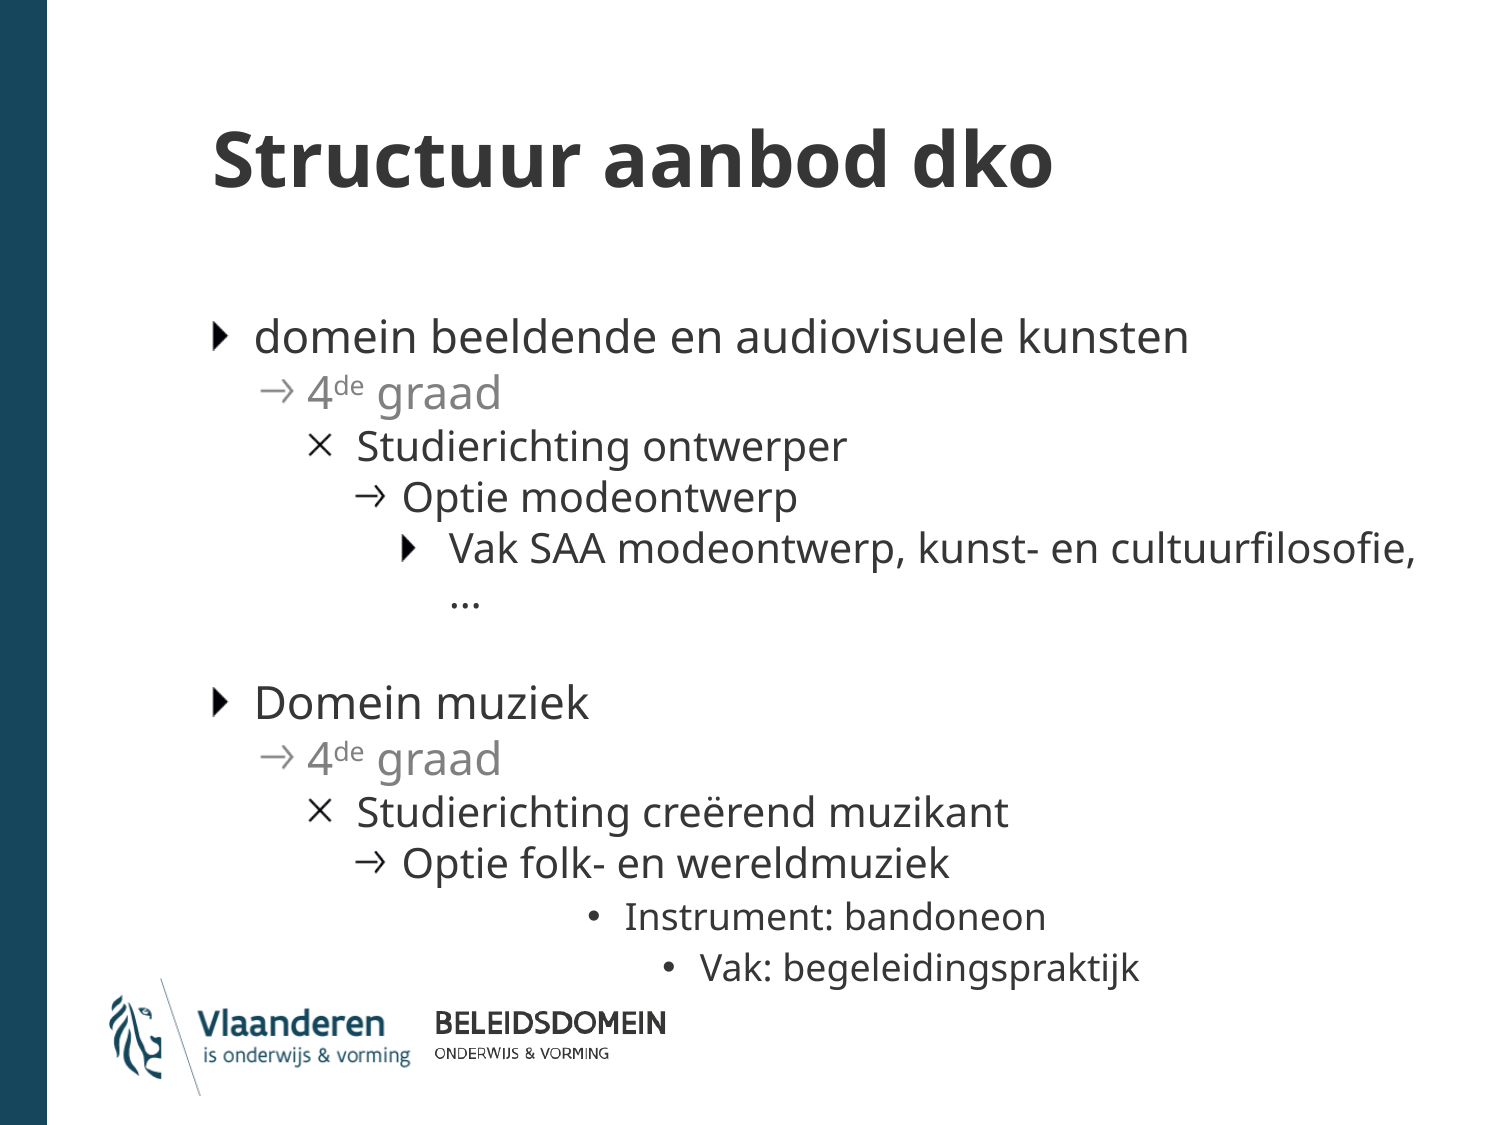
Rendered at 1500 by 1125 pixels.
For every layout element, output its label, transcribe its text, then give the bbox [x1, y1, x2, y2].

picture [418, 993, 773, 1112]
picture [354, 485, 397, 508]
picture [401, 534, 439, 562]
picture [259, 745, 307, 770]
list domein beeldende en audiovisuele kunsten 4de graad Studierichting ontwerper Optie modeontwerp Vak SAA modeontwerp, kunst- en cultuurfilosofie, … Domein muziek 4de graad Studierichting creërend muzikant Optie folk- en wereldmuziek Instrument: bandoneon Vak: begeleidingspraktijk [212, 314, 1430, 979]
picture [212, 687, 254, 717]
title Structuur aanbod dko [212, 124, 1430, 308]
picture [307, 798, 357, 824]
picture [212, 321, 254, 351]
picture [354, 851, 397, 874]
picture [259, 379, 307, 404]
picture [307, 433, 357, 458]
